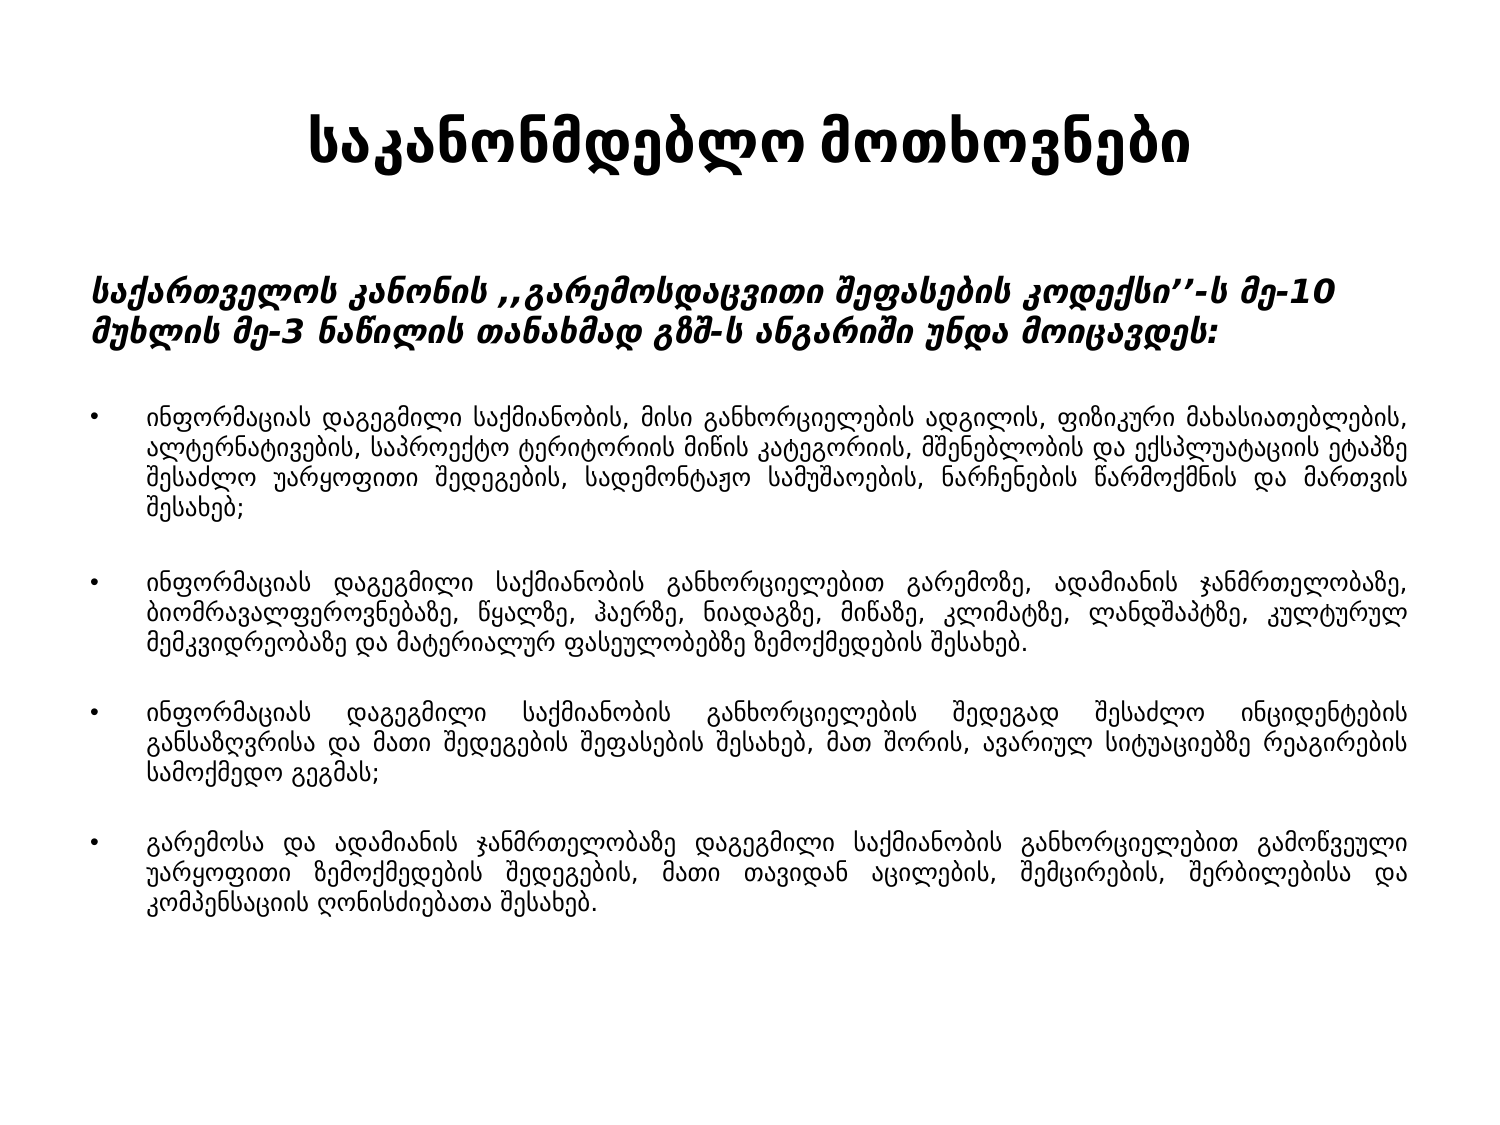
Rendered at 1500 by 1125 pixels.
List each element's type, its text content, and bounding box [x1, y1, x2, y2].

title საკანონმდებლო მოთხოვნები [75, 45, 1425, 233]
list საქართველოს კანონის ,,გარემოსდაცვითი შეფასების კოდექსი’’-ს მე-10 მუხლის მე-3 ნაწილის თანახმად გზშ-ს ანგარიში უნდა მოიცავდეს: ინფორმაციას დაგეგმილი საქმიანობის, მისი განხორციელების ადგილის, ფიზიკური მახასიათებლების, ალტერნატივების, საპროექტო ტერიტორიის მიწის კატეგორიის, მშენებლობის და ექსპლუატაციის ეტაპზე შესაძლო უარყოფითი შედეგების, სადემონტაჟო სამუშაოების, ნარჩენების წარმოქმნის და მართვის შესახებ; ინფორმაციას დაგეგმილი საქმიანობის განხორციელებით გარემოზე, ადამიანის ჯანმრთელობაზე, ბიომრავალფეროვნებაზე, წყალზე, ჰაერზე, ნიადაგზე, მიწაზე, კლიმატზე, ლანდშაპტზე, კულტურულ მემკვიდრეობაზე და მატერიალურ ფასეულობებზე ზემოქმედების შესახებ. ინფორმაციას დაგეგმილი საქმიანობის განხორციელების შედეგად შესაძლო ინციდენტების განსაზღვრისა და მათი შედეგების შეფასების შესახებ, მათ შორის, ავარიულ სიტუაციებზე რეაგირების სამოქმედო გეგმას; გარემოსა და ადამიანის ჯანმრთელობაზე დაგეგმილი საქმიანობის განხორციელებით გამოწვეული უარყოფითი ზემოქმედების შედეგების, მათი თავიდან აცილების, შემცირების, შერბილებისა და კომპენსაციის ღონისძიებათა შესახებ. [75, 262, 1425, 1005]
